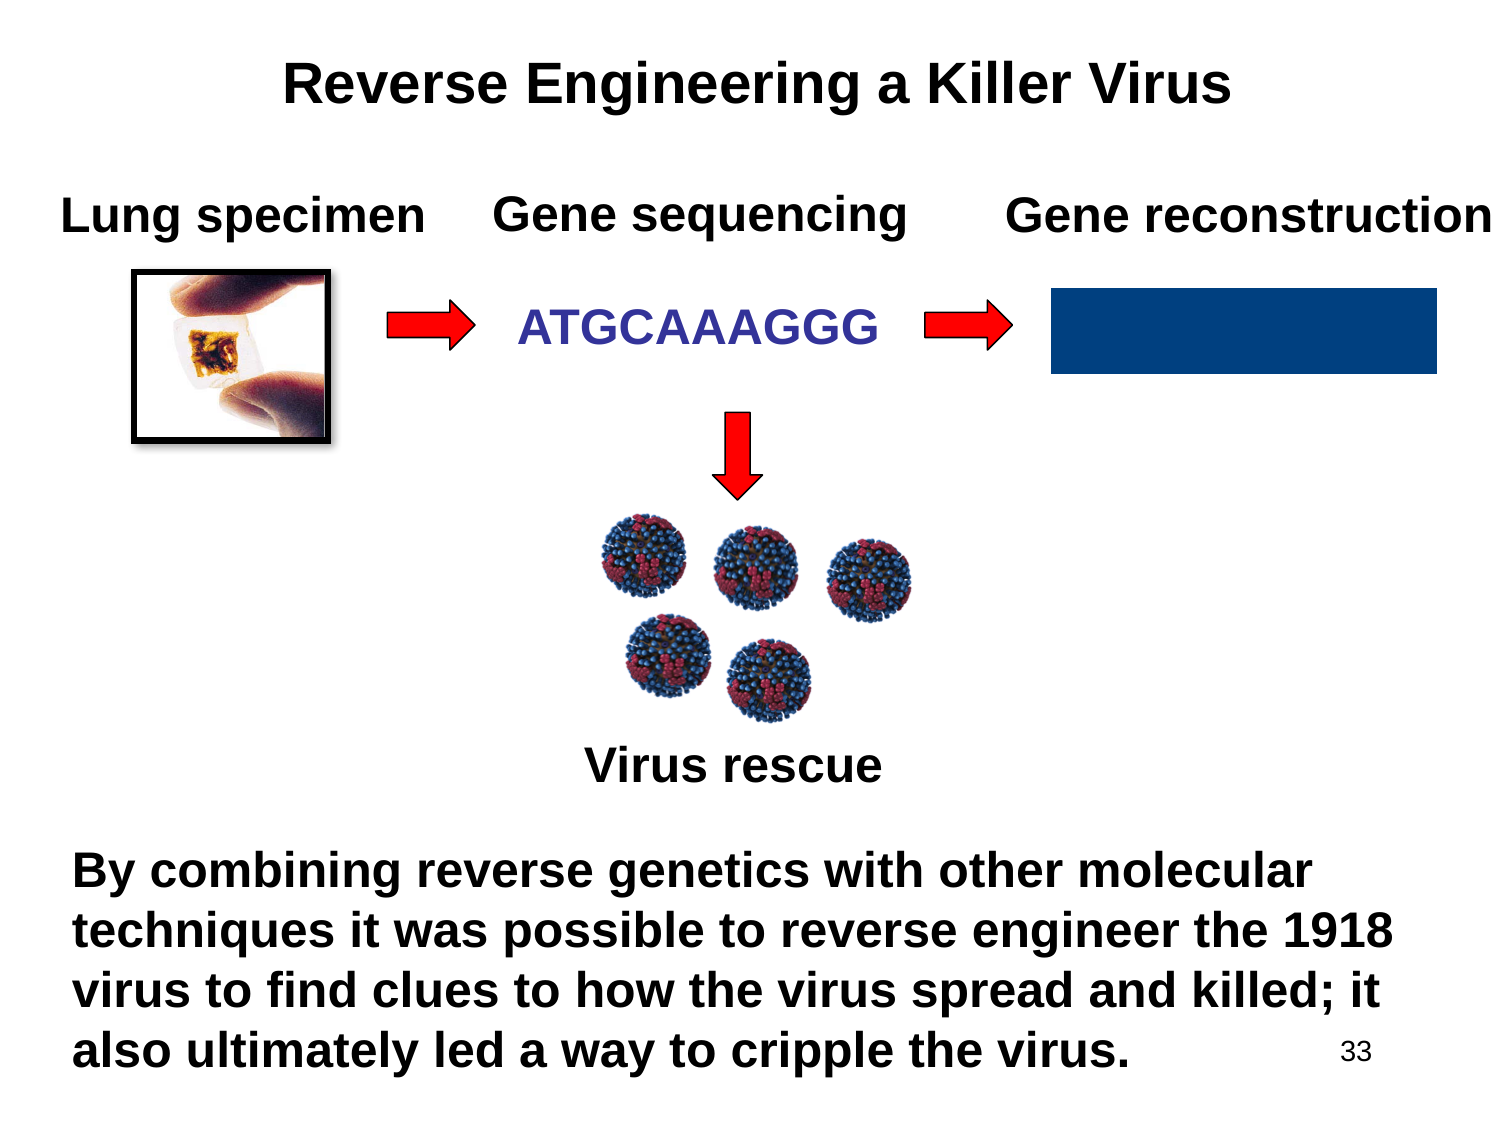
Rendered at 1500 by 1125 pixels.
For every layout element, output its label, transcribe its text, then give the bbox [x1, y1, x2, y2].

text_box Lung specimen [45, 174, 456, 250]
picture [599, 512, 688, 601]
text_box [1049, 287, 1438, 375]
picture [137, 274, 326, 438]
text_box ATGCAAAGGG [502, 286, 895, 362]
picture [624, 524, 801, 701]
text_box [712, 412, 763, 500]
text_box By combining reverse genetics with other molecular techniques it was possible to reverse engineer the 1918 virus to find clues to how the virus spread and killed; it also ultimately led a way to cripple the virus. [57, 829, 1475, 1085]
text_box Gene sequencing [477, 174, 924, 249]
picture [724, 637, 813, 726]
text_box Reverse Engineering a Killer Virus [267, 37, 1250, 123]
picture [824, 537, 913, 626]
text_box Virus rescue [569, 724, 899, 800]
text_box [924, 299, 1013, 351]
slide_number 33 [1074, 1025, 1388, 1100]
text_box Gene reconstruction [990, 174, 1500, 250]
text_box [387, 299, 475, 351]
